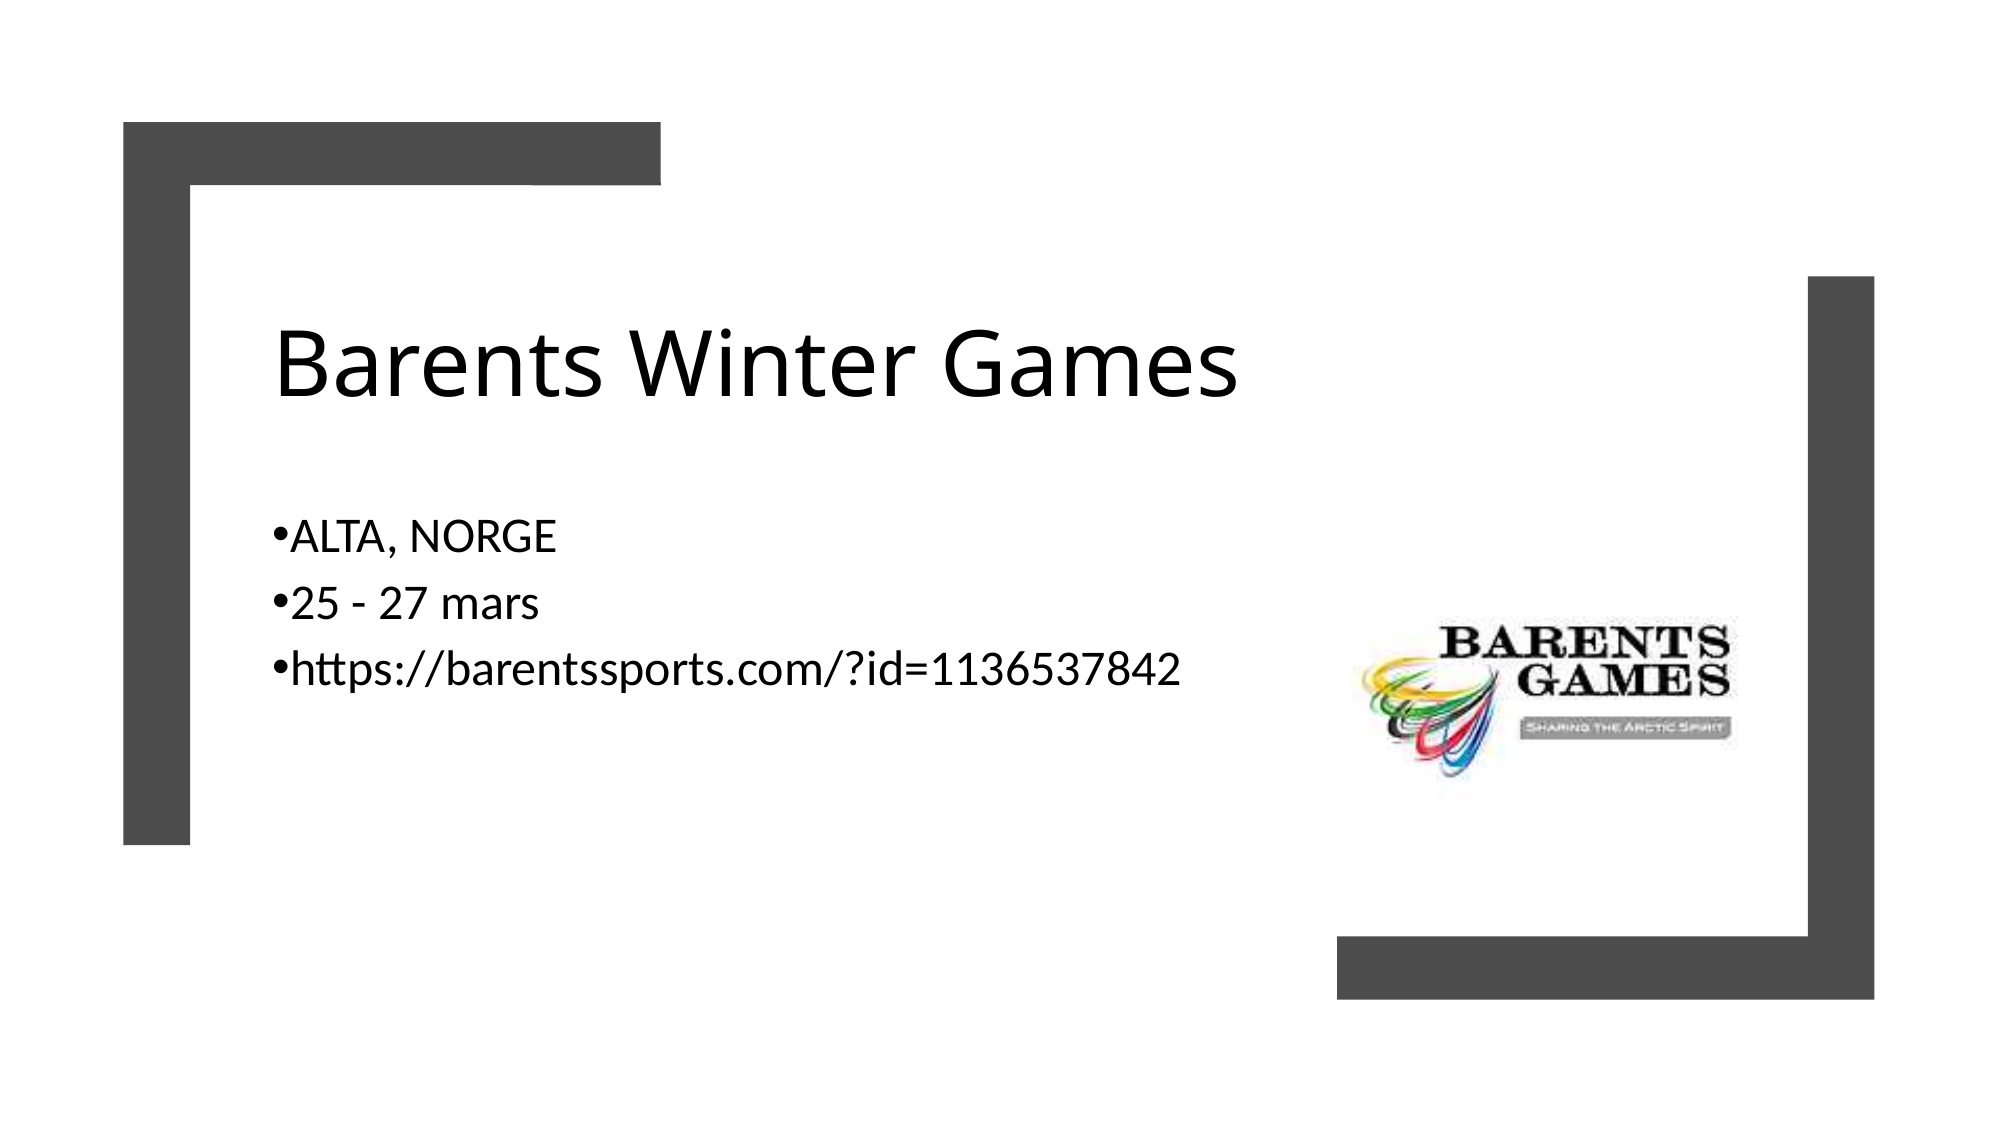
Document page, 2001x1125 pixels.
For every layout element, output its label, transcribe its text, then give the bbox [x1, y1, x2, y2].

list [1337, 600, 1755, 807]
text_box [1337, 276, 1875, 1000]
title Barents Winter Games [257, 258, 1755, 476]
text_box ALTA, NORGE 25 - 27 mars https://barentssports.com/?id=1136537842 [257, 501, 1253, 902]
text_box [123, 122, 661, 846]
